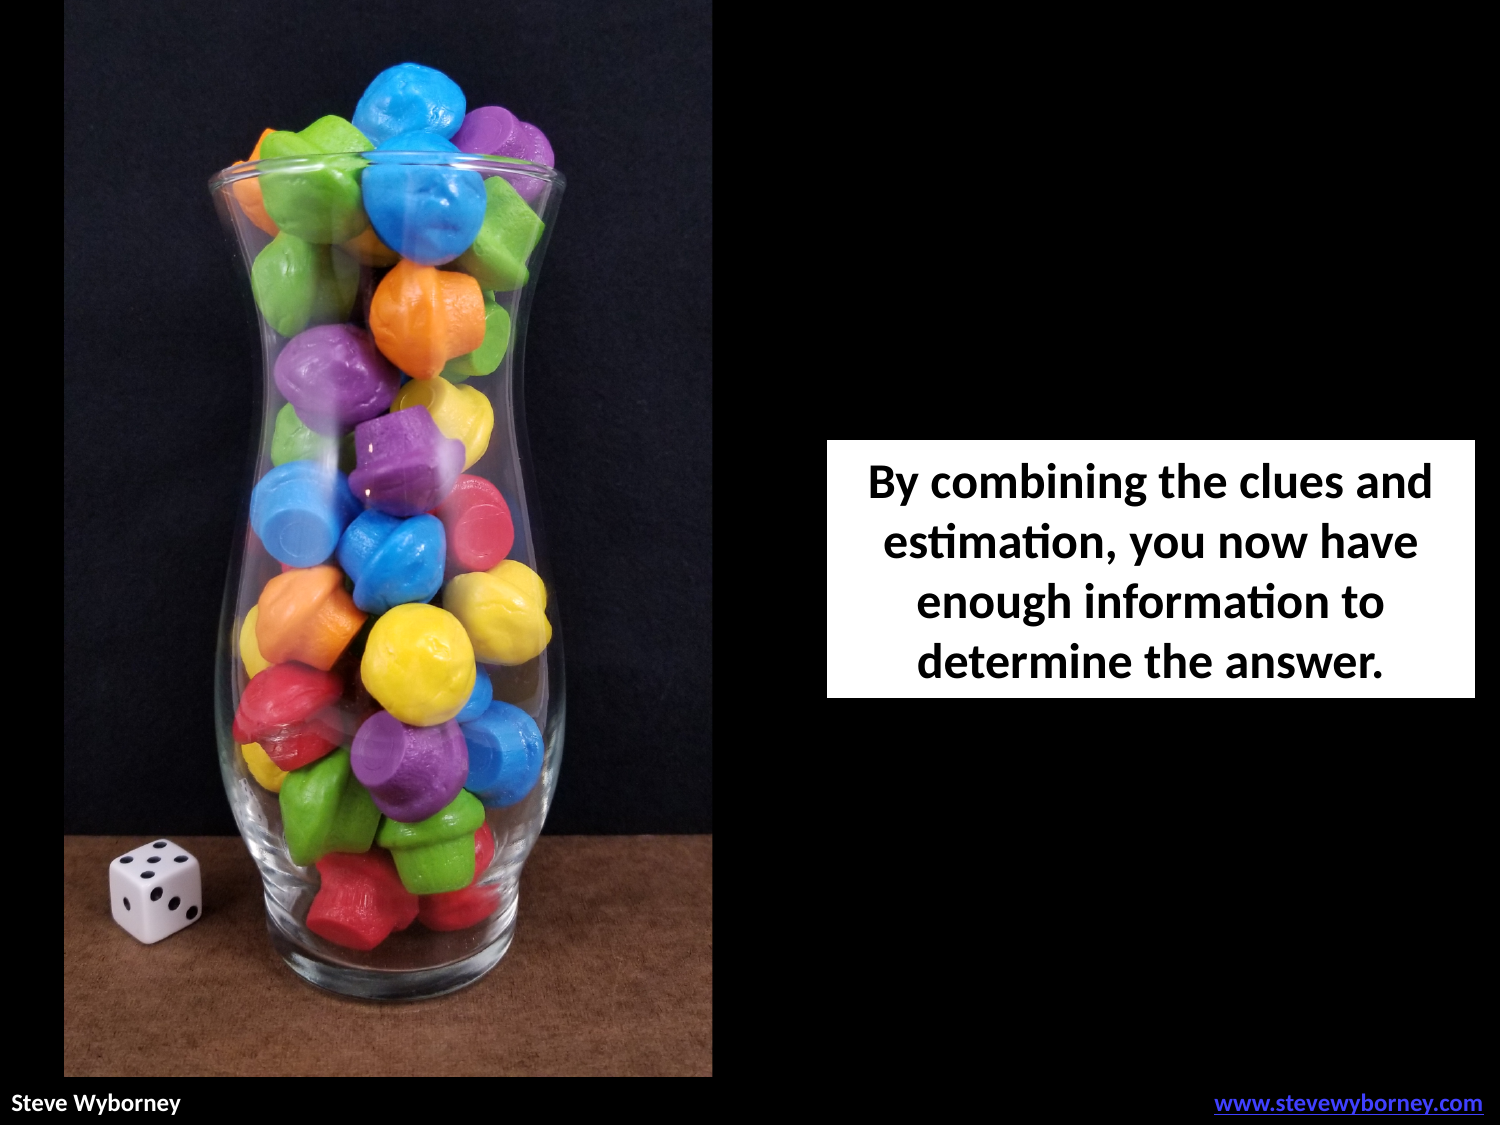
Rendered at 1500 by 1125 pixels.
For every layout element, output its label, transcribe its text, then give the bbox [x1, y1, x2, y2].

text_box Steve Wyborney [0, 1079, 196, 1125]
picture [63, 0, 713, 1077]
text_box By combining the clues and estimation, you now have enough information to determine the answer. [823, 435, 1479, 702]
text_box www.stevewyborney.com [1199, 1079, 1499, 1125]
